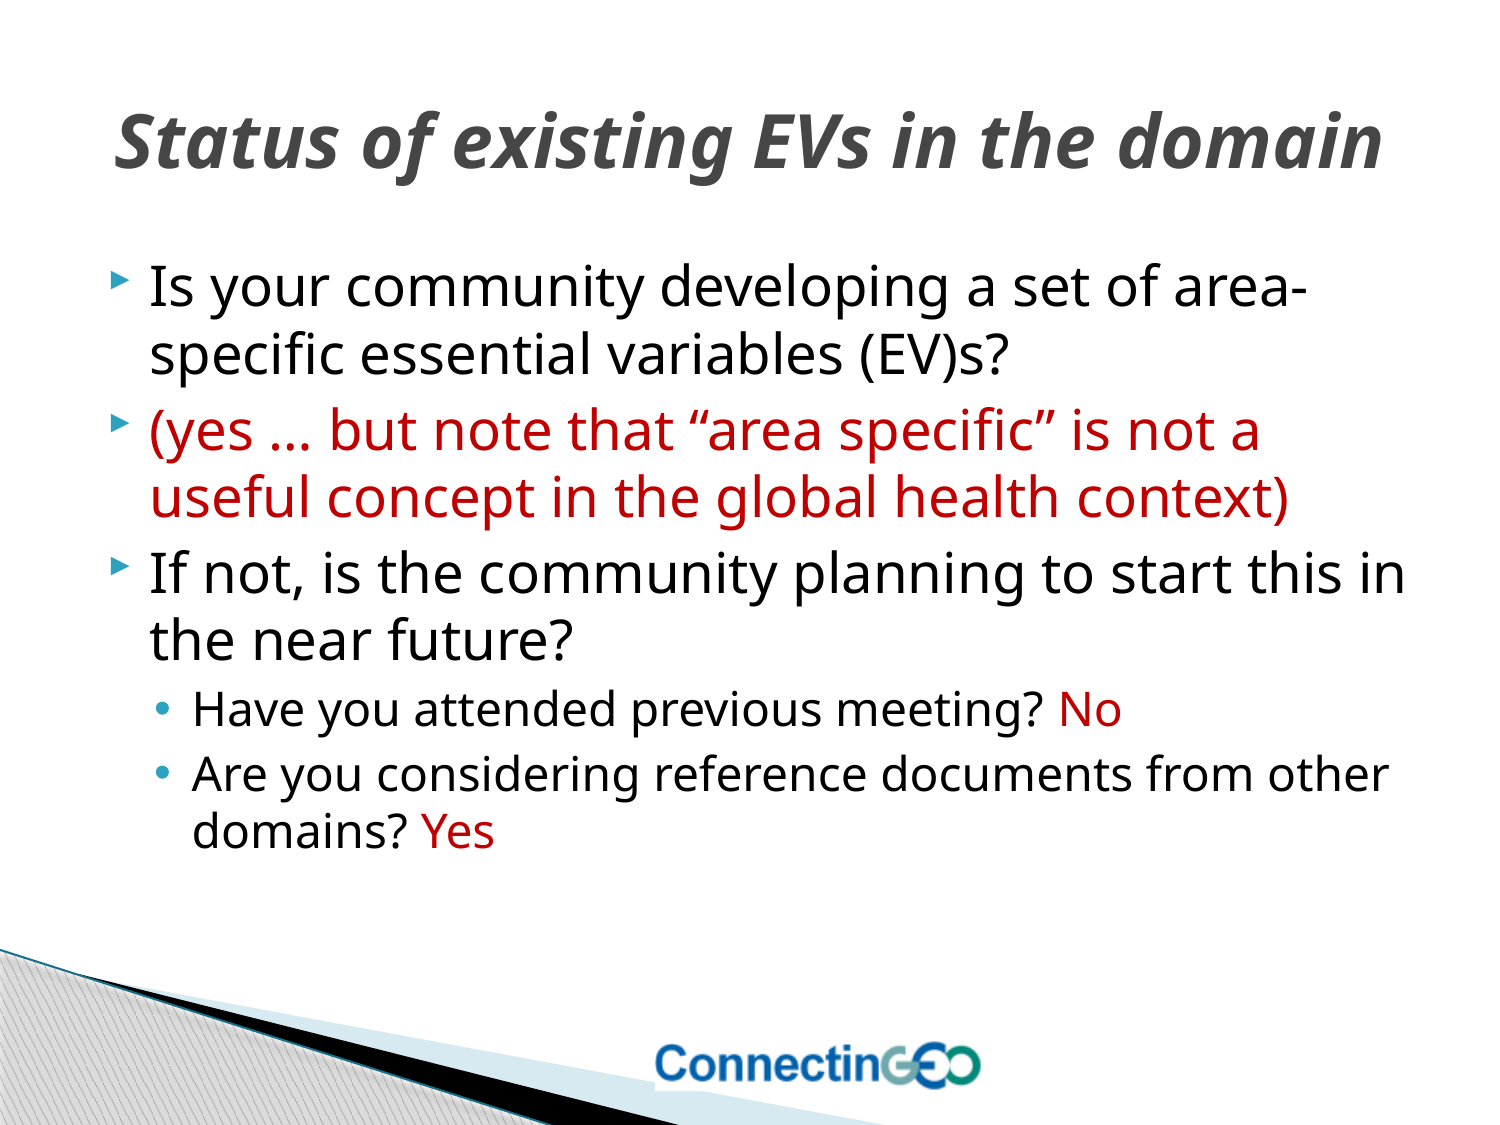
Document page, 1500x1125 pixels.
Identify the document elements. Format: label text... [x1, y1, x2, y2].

title Status of existing EVs in the domain [75, 45, 1425, 233]
list Is your community developing a set of area-specific essential variables (EV)s? (yes … but note that “area specific” is not a useful concept in the global health context) If not, is the community planning to start this in the near future? Have you attended previous meeting? No Are you considering reference documents from other domains? Yes [75, 243, 1425, 986]
picture [655, 1040, 985, 1093]
